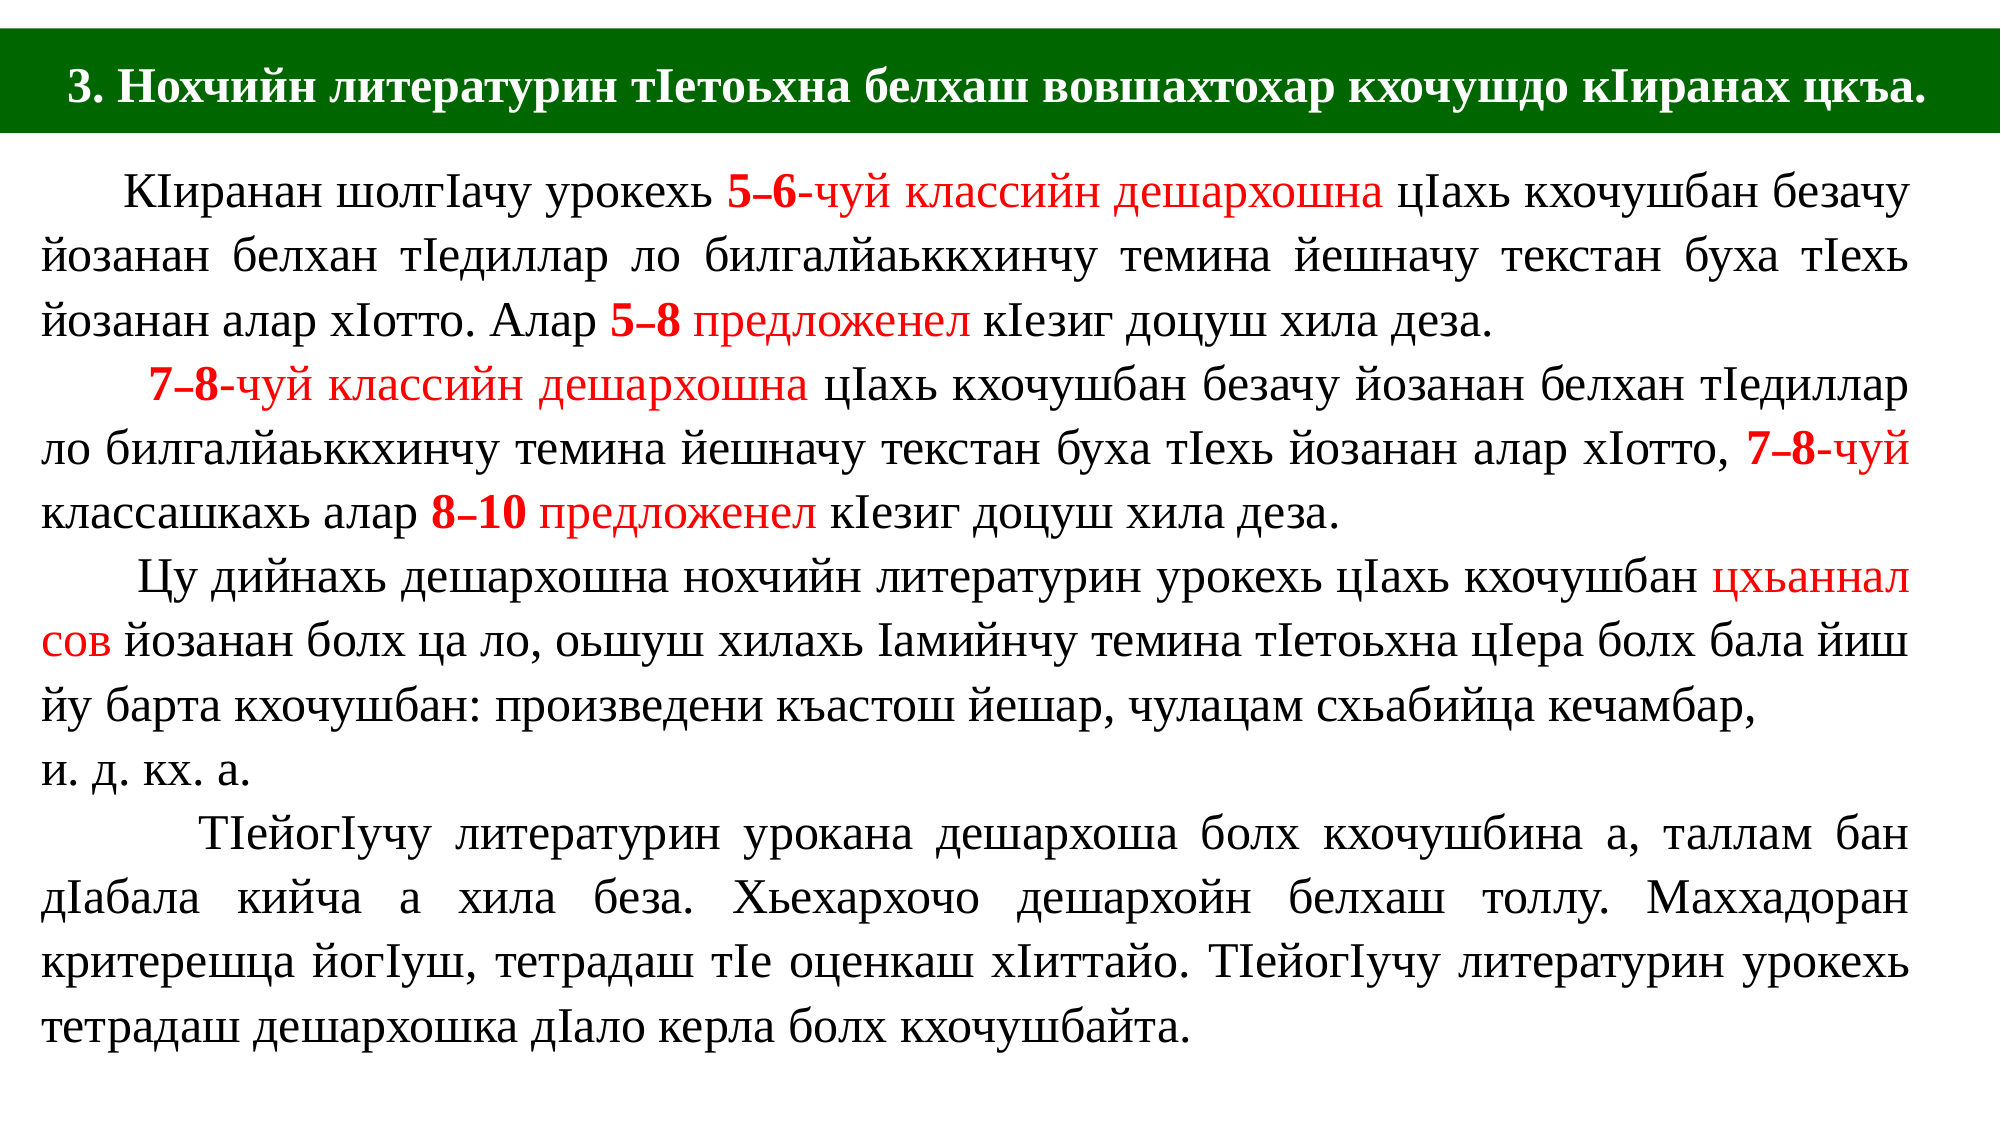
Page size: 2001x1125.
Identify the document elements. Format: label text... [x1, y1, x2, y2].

text_box КӀиранан шолгӀачу урокехь 5–6-чуй классийн дешархошна цӀахь кхочушбан безачу йозанан белхан тӀедиллар ло билгалйаьккхинчу темина йешначу текстан буха тӀехь йозанан алар хӀотто. Алар 5–8 предложенел кӀезиг доцуш хила деза. 7–8-чуй классийн дешархошна цӀахь кхочушбан безачу йозанан белхан тӀедиллар ло билгалйаьккхинчу темина йешначу текстан буха тӀехь йозанан алар хӀотто, 7–8-чуй классашкахь алар 8–10 предложенел кӀезиг доцуш хила деза. Цу дийнахь дешархошна нохчийн литературин урокехь цӀахь кхочушбан цхьаннал сов йозанан болх ца ло, оьшуш хилахь Ӏамийнчу темина тӀетоьхна цӀера болх бала йиш йу барта кхочушбан: произведени къастош йешар, чулацам схьабийца кечамбар, и. д. кх. а. ТӀейогӀучу литературин урокана дешархоша болх кхочушбина а, таллам бан дӀабала кийча а хила беза. Хьехархочо дешархойн белхаш толлу. Маххадоран критерешца йогӀуш, тетрадаш тӀе оценкаш хӀиттайо. ТӀейогӀучу литературин урокехь тетрадаш дешархошка дӀало керла болх кхочушбайта. [11, 133, 1926, 1062]
text_box 3. Нохчийн литературин тӀетоьхна белхаш вовшахтохар кхочушдо кӀиранах цкъа. [0, 28, 2000, 133]
